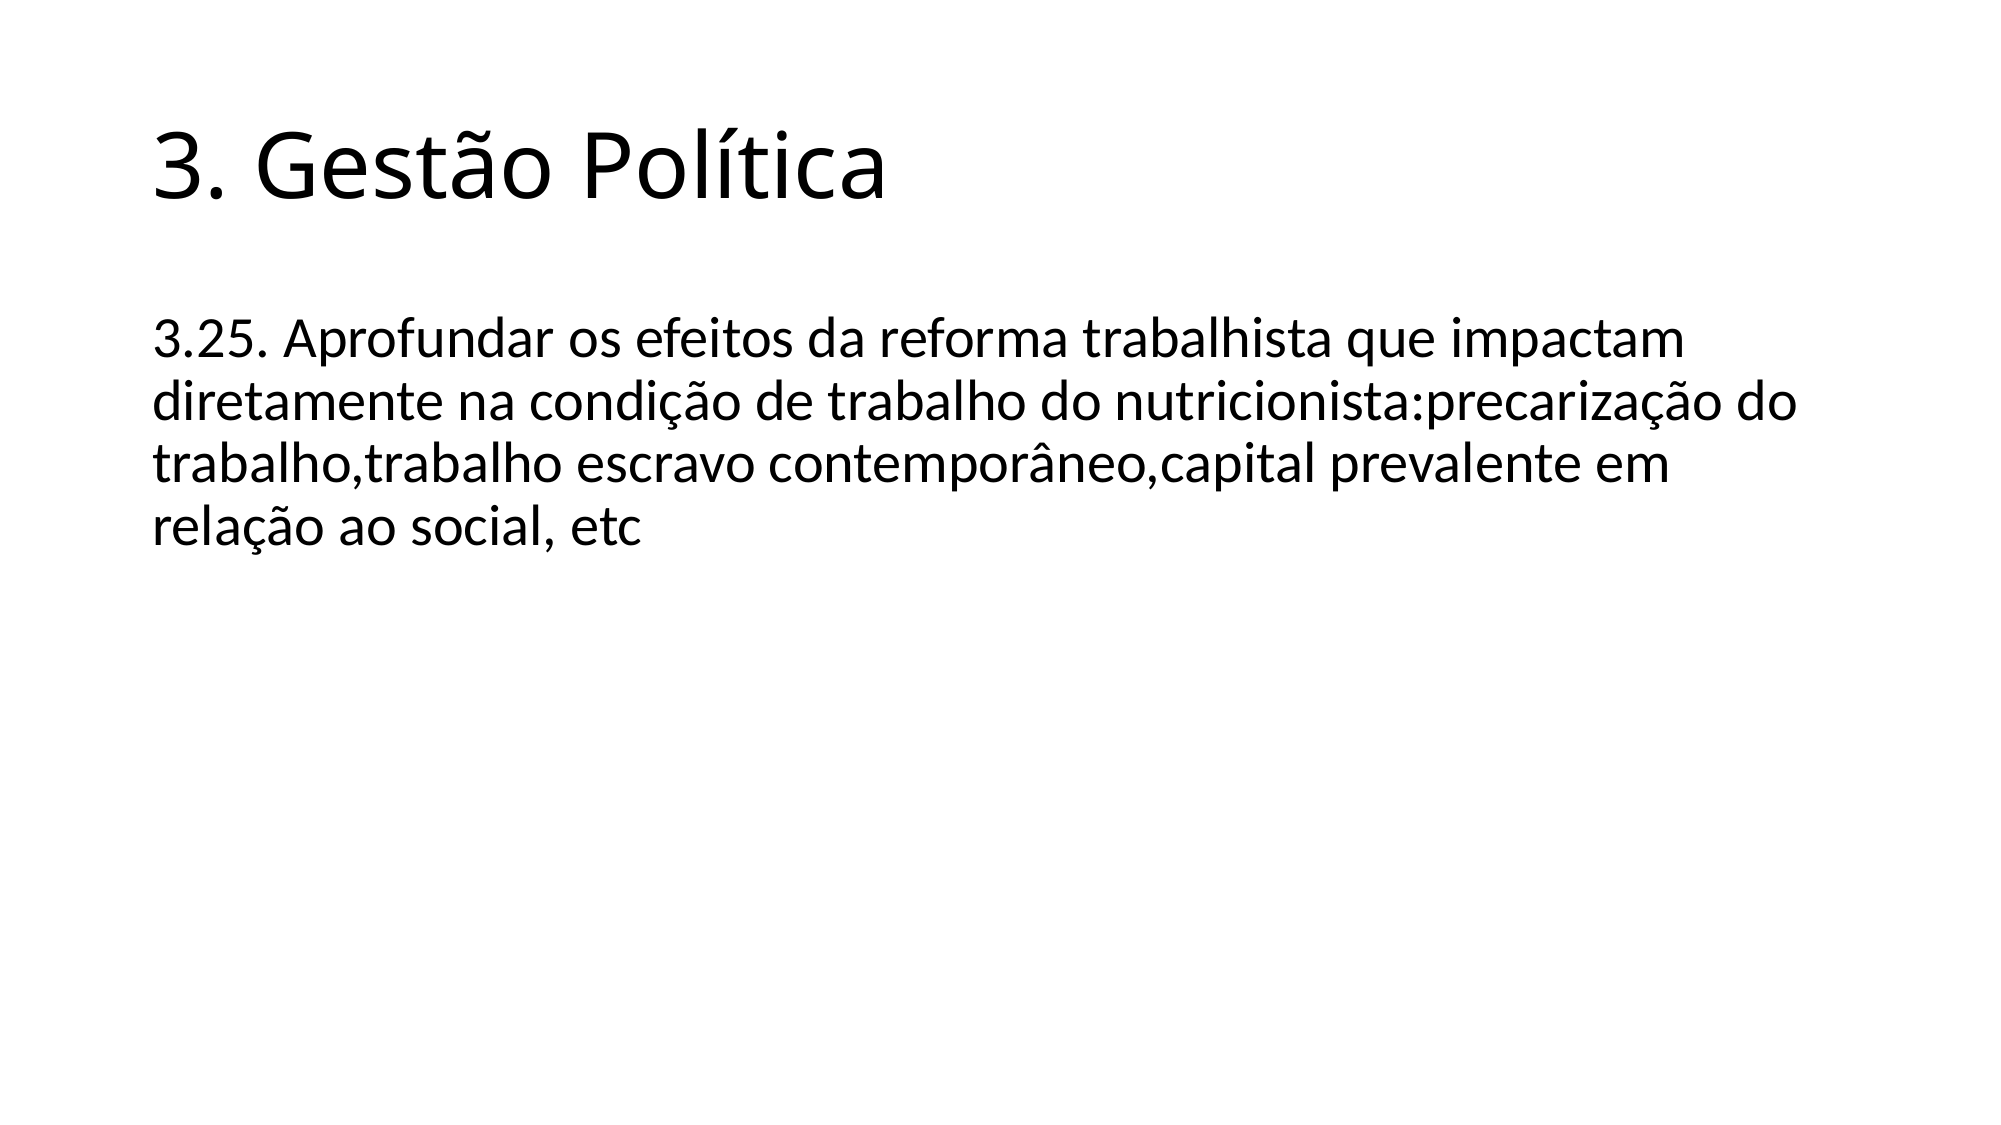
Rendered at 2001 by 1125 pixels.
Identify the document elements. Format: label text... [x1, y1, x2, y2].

title 3. Gestão Política [137, 59, 1863, 278]
list 3.25. Aprofundar os efeitos da reforma trabalhista que impactam diretamente na condição de trabalho do nutricionista:precarização do trabalho,trabalho escravo contemporâneo,capital prevalente em relação ao social, etc [137, 299, 1863, 1014]
